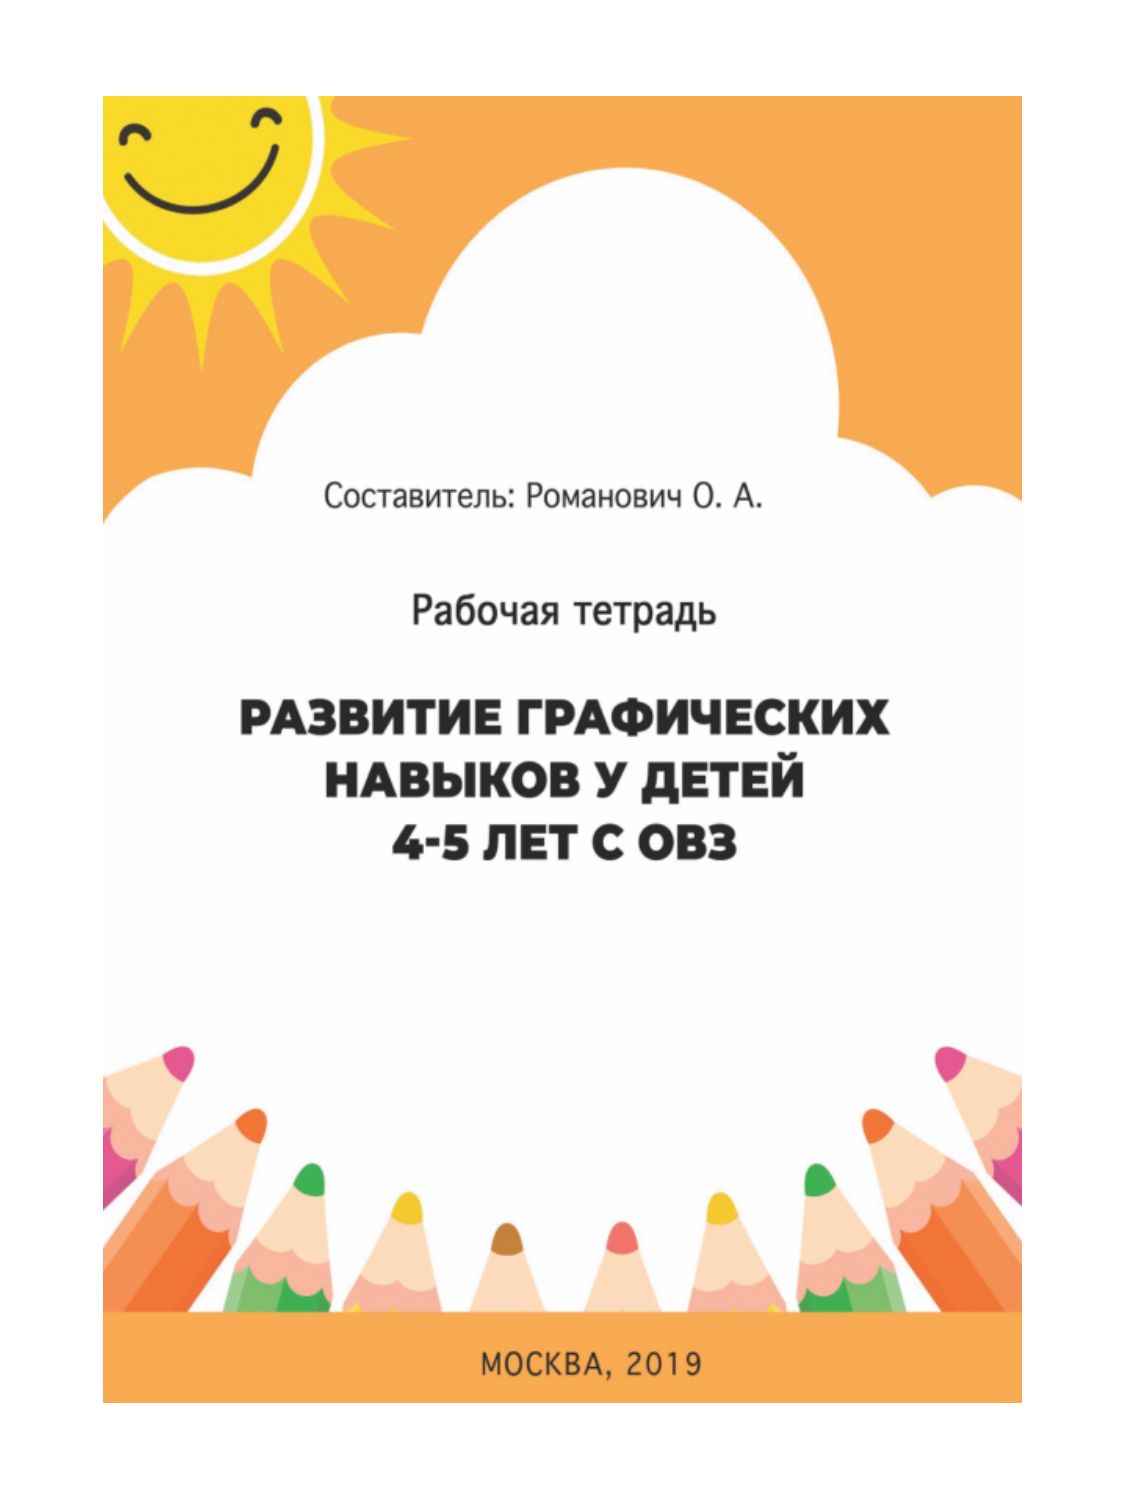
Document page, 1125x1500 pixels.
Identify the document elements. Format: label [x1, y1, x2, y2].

picture [103, 96, 1022, 1404]
